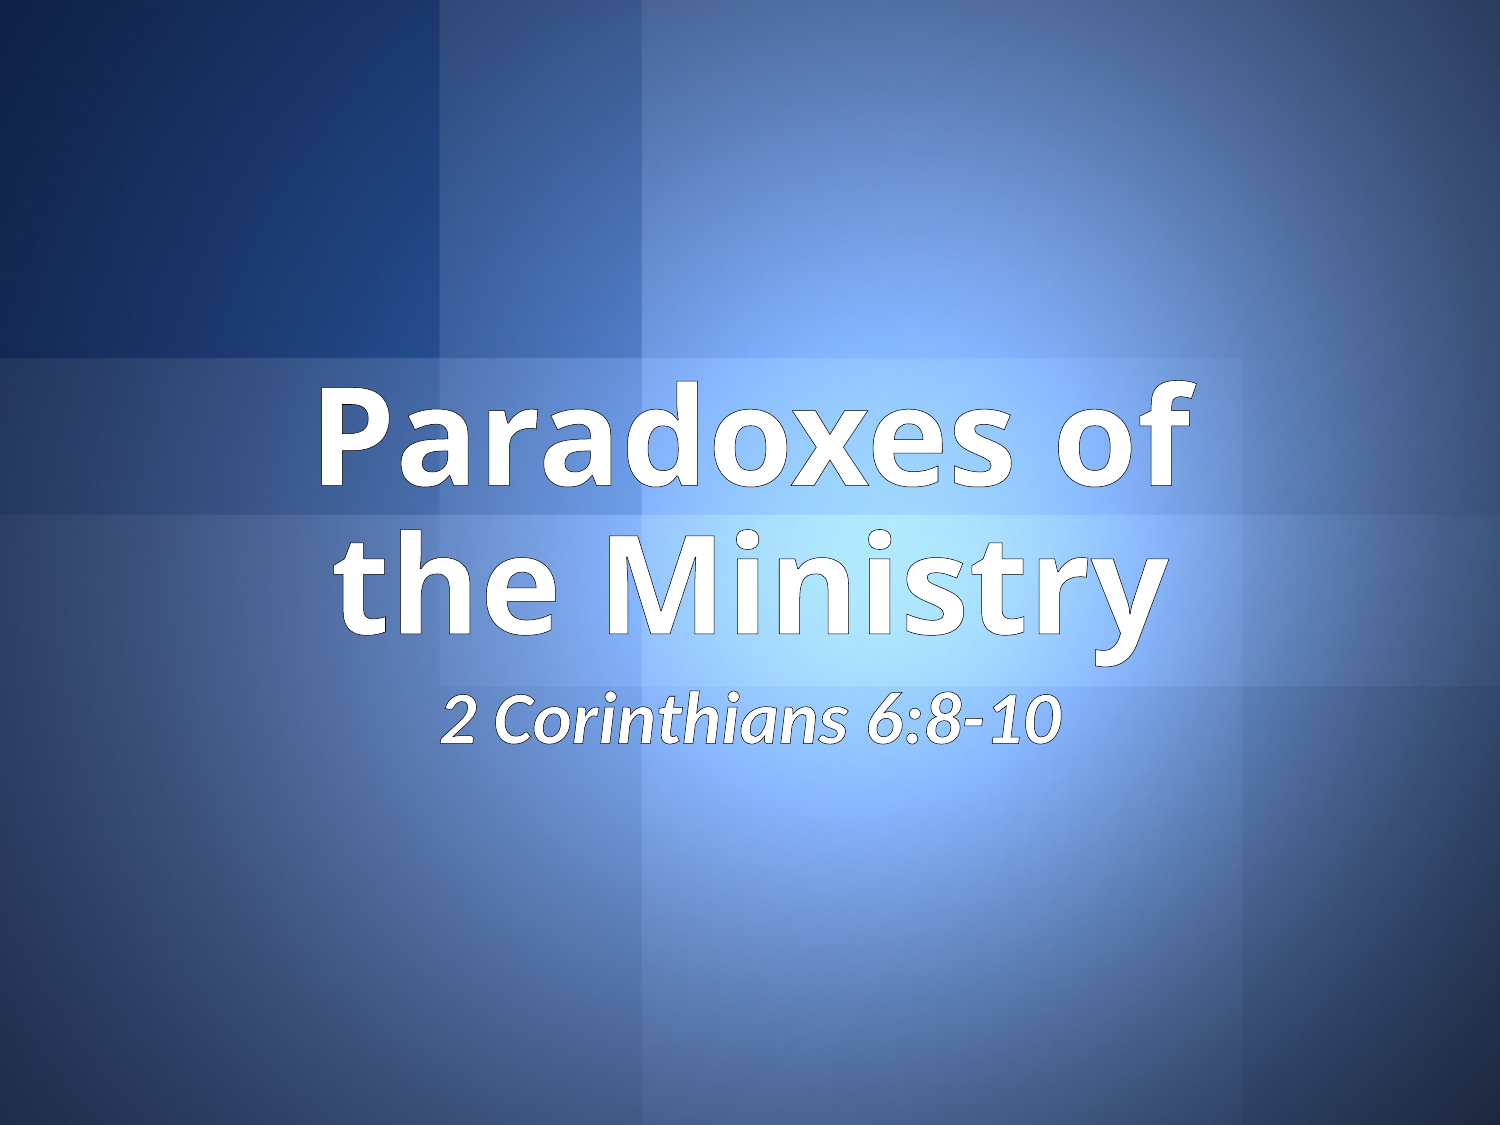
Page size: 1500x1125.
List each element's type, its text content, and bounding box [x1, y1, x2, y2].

picture [0, 0, 1500, 1125]
title Paradoxes of the Ministry [187, 279, 1313, 671]
subtitle 2 Corinthians 6:8-10 [187, 671, 1313, 943]
